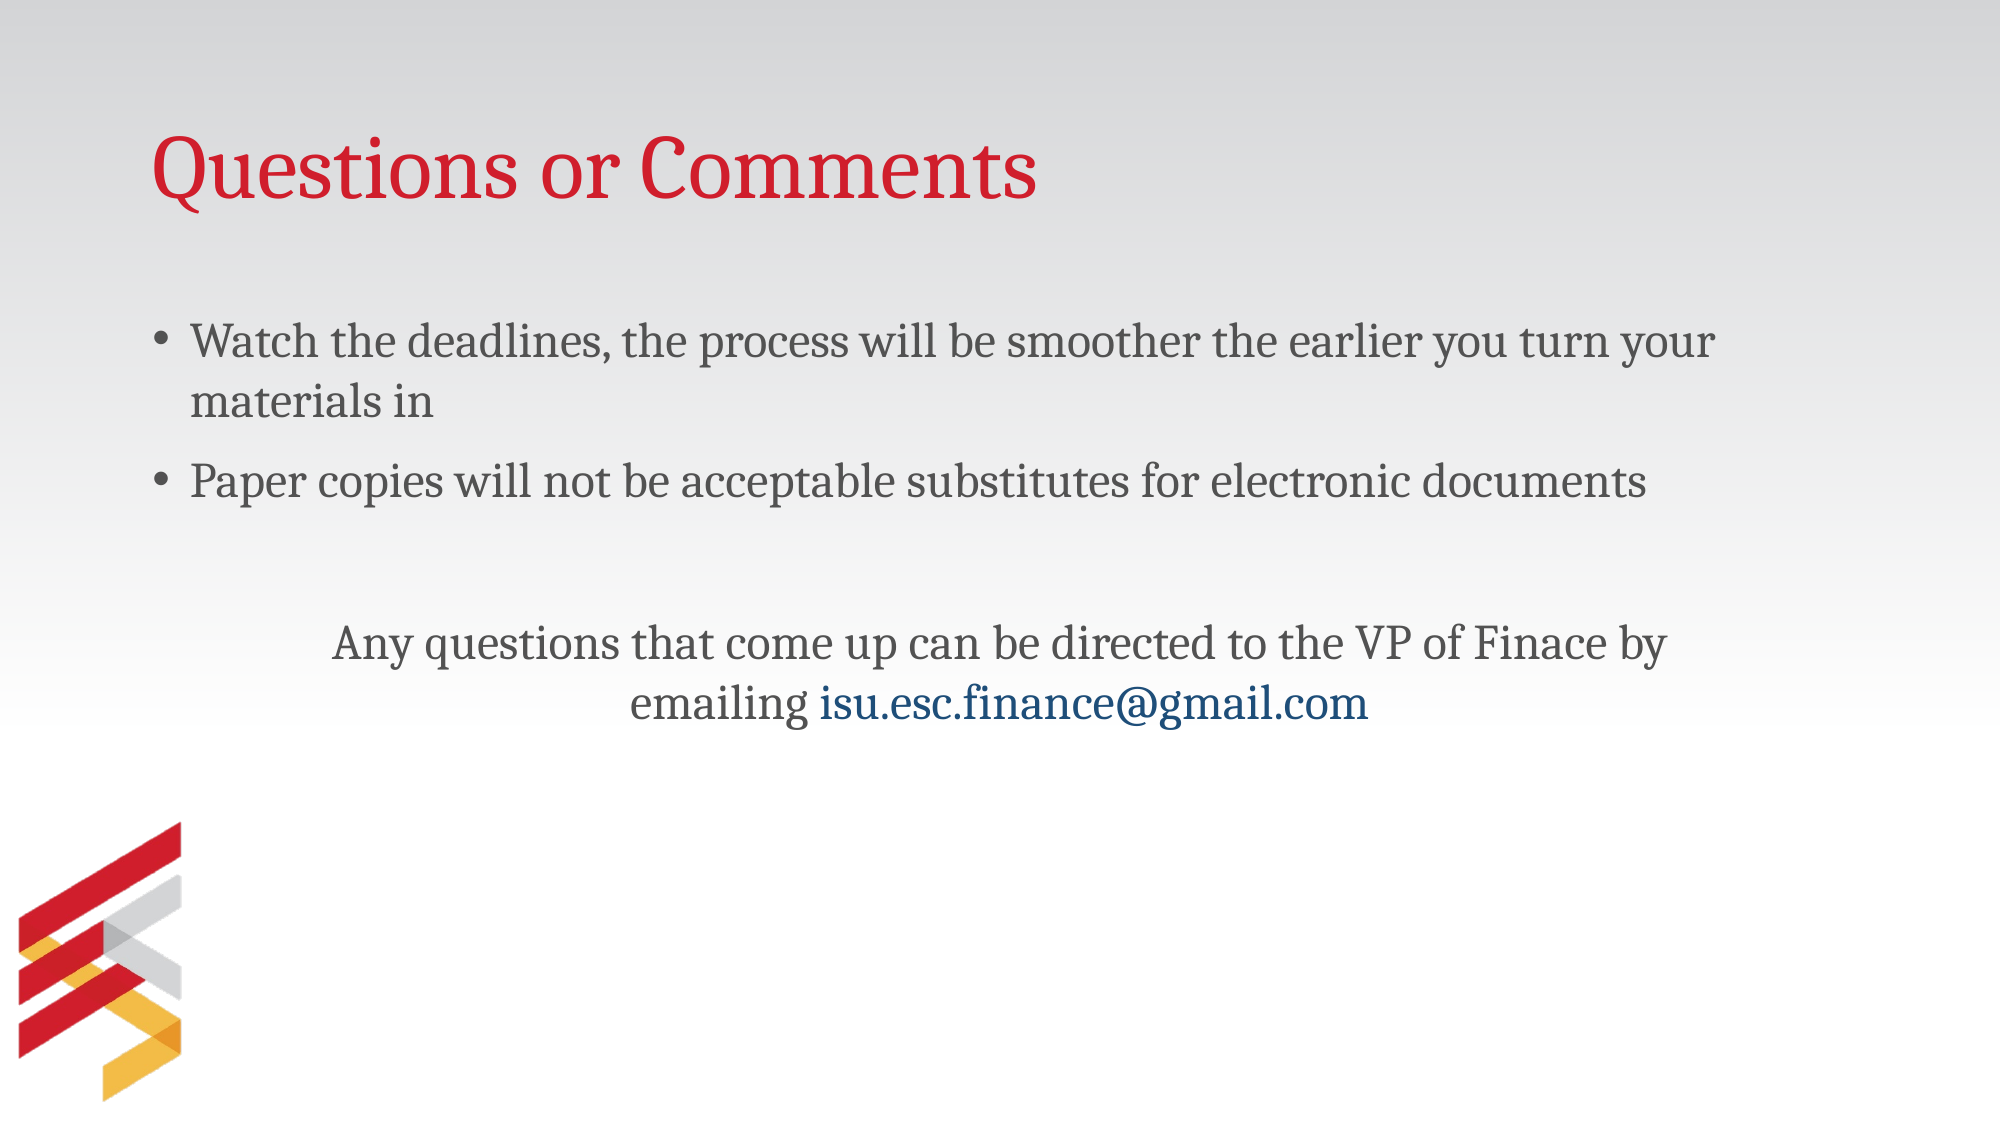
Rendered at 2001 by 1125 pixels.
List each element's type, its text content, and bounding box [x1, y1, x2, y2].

list Watch the deadlines, the process will be smoother the earlier you turn your materials in Paper copies will not be acceptable substitutes for electronic documents Any questions that come up can be directed to the VP of Finace by emailing isu.esc.finance@gmail.com [137, 299, 1863, 1014]
title Questions or Comments [137, 59, 1863, 278]
picture [0, 802, 498, 1125]
